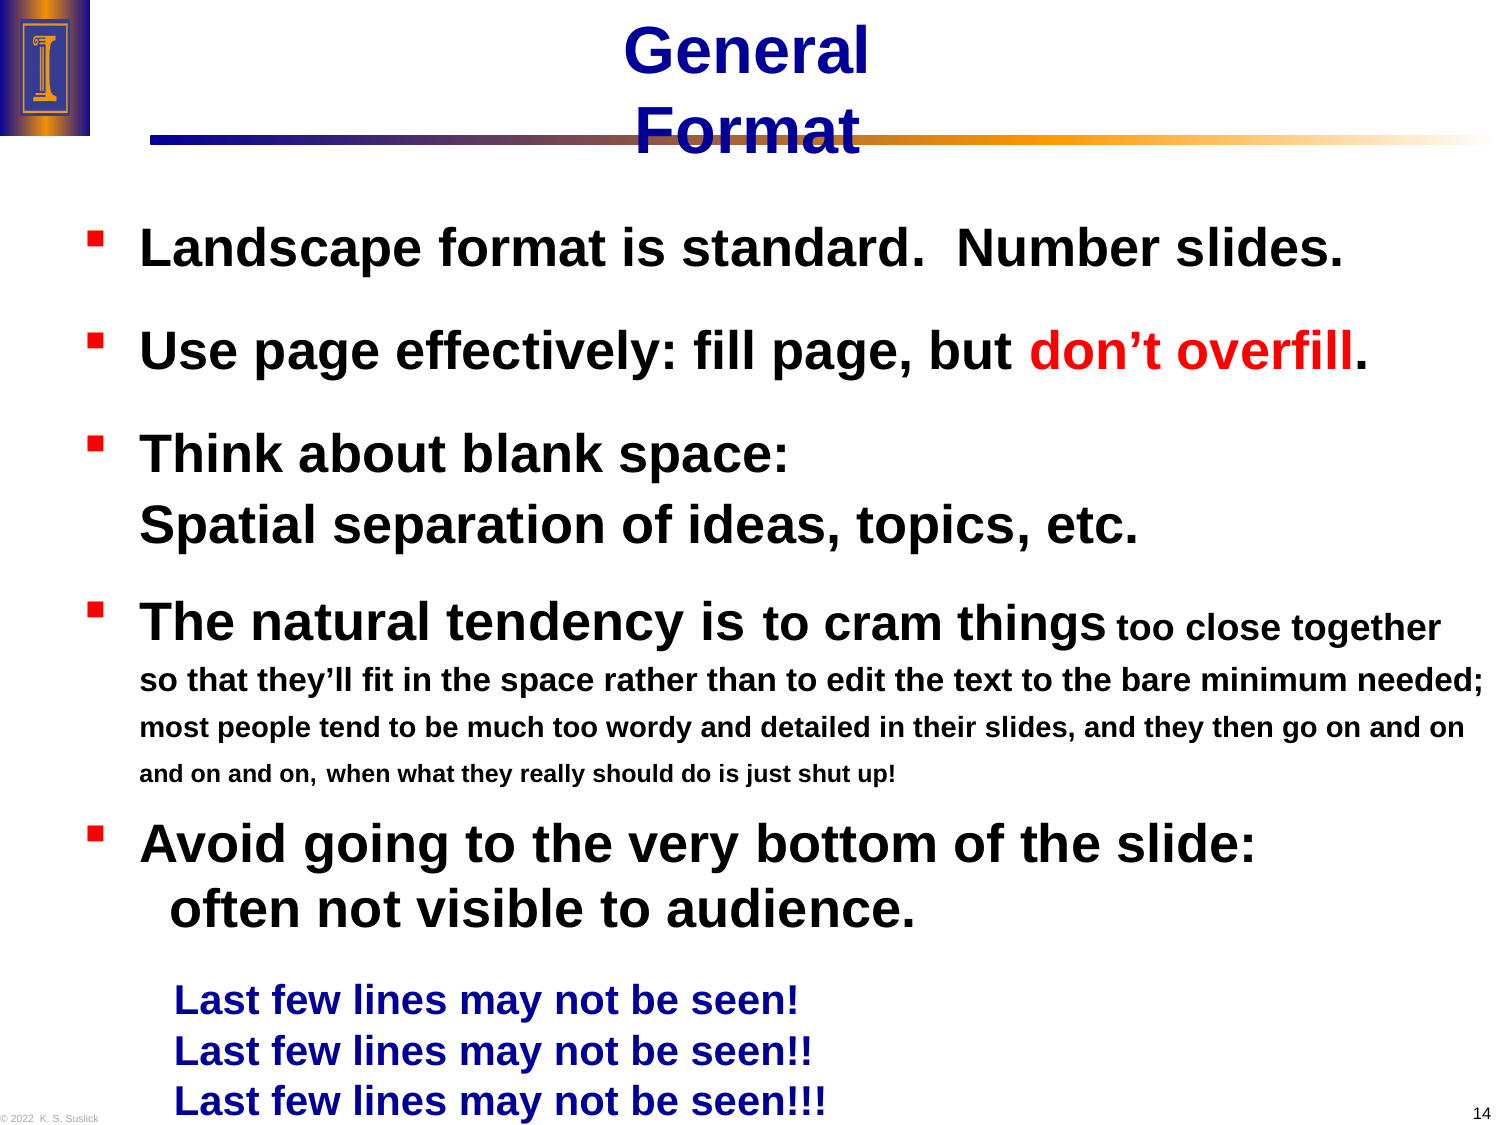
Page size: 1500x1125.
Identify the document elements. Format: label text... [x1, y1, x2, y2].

list Landscape format is standard. Number slides. Use page effectively: fill page, but don’t overfill. Think about blank space: Spatial separation of ideas, topics, etc. The natural tendency is to cram things too close together so that they’ll fit in the space rather than to edit the text to the bare minimum needed; most people tend to be much too wordy and detailed in their slides, and they then go on and on and on and on, when what they really should do is just shut up! Avoid going to the very bottom of the slide: often not visible to audience. Last few lines may not be seen! Last few lines may not be seen!! Last few lines may not be seen!!! [68, 198, 1500, 1125]
slide_number 14 [1455, 1095, 1500, 1125]
title General Format [486, 39, 1009, 135]
picture [20, 19, 70, 116]
